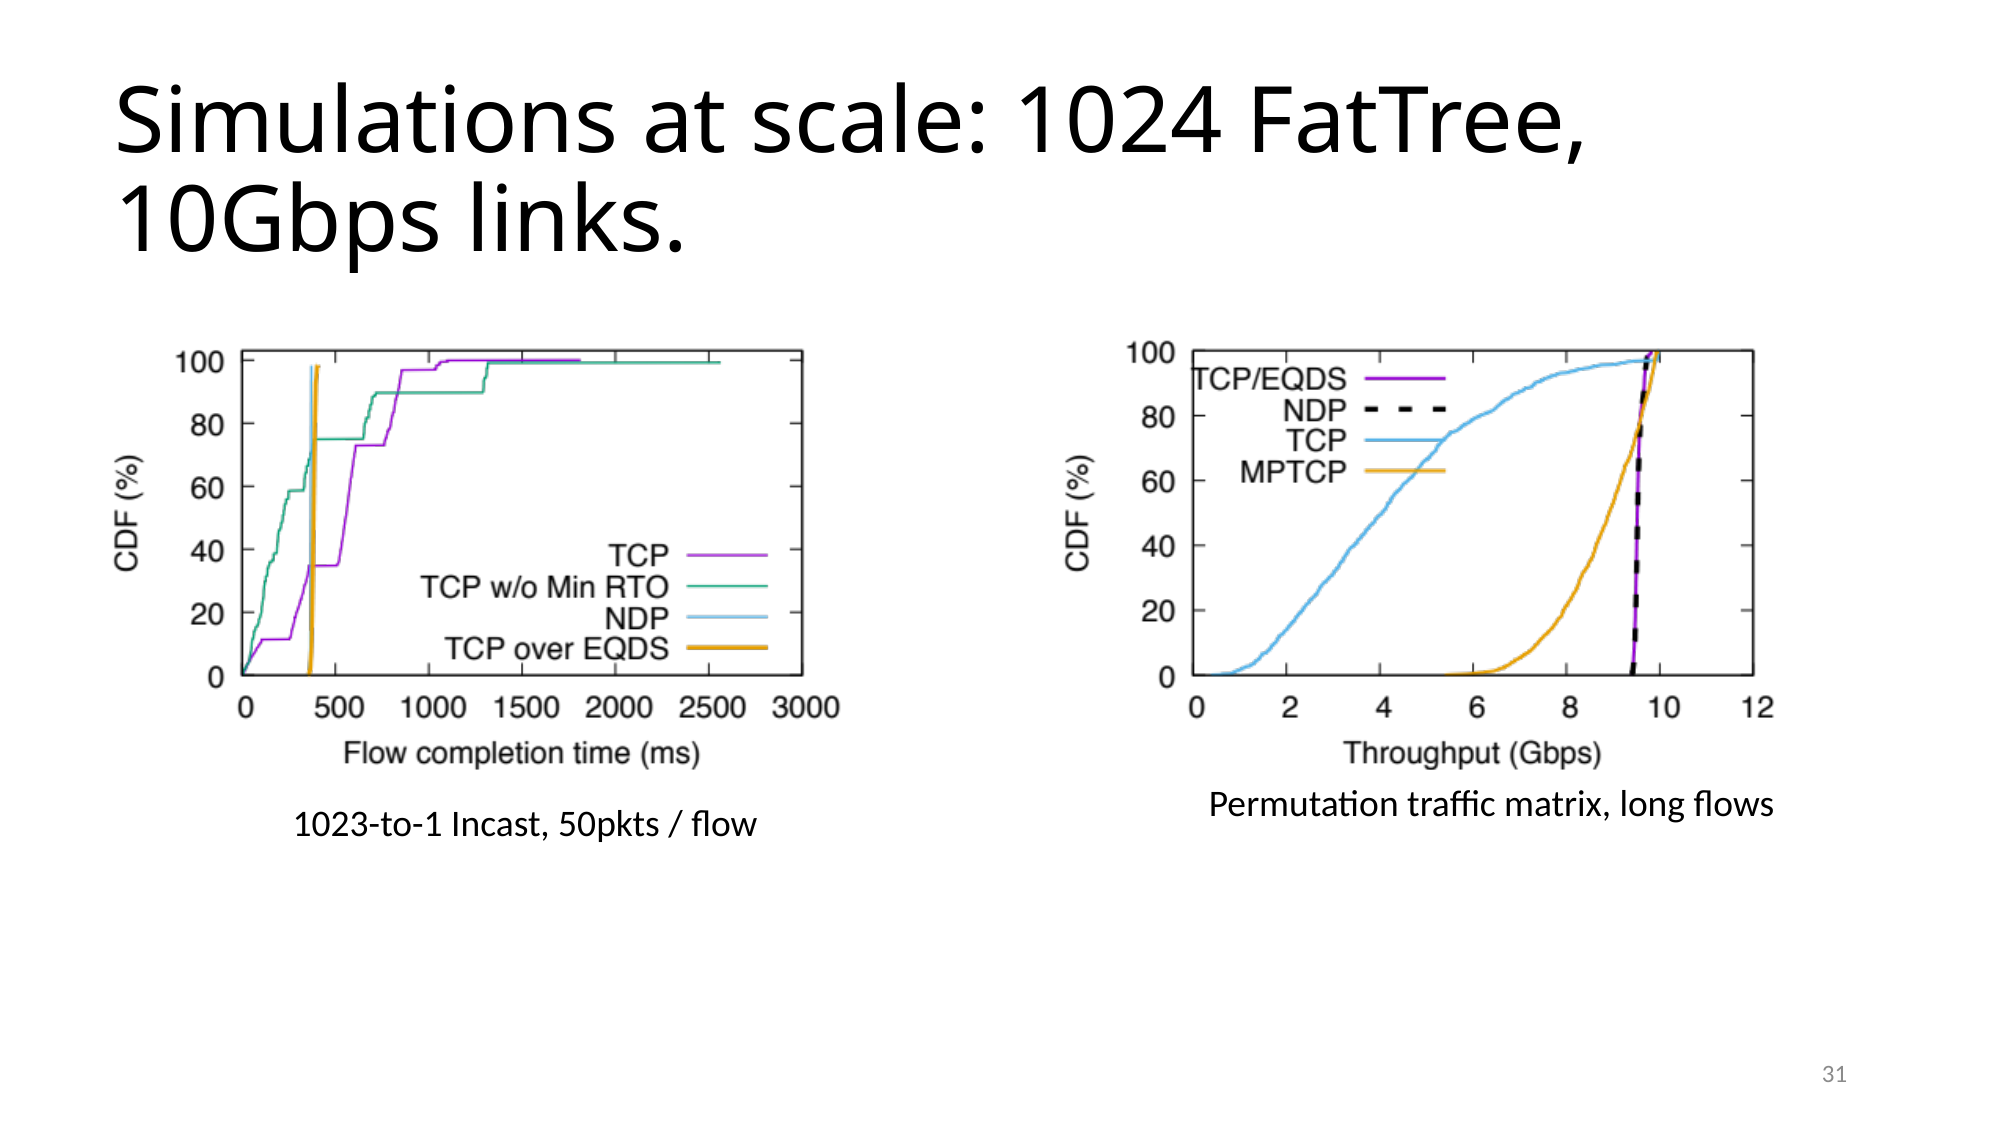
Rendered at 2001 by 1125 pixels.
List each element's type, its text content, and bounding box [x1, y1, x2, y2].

title Simulations at scale: 1024 FatTree, 10Gbps links. [99, 63, 1907, 281]
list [99, 319, 850, 770]
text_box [1050, 319, 1801, 832]
slide_number 31 [1412, 1042, 1863, 1103]
text_box 1023-to-1 Incast, 50pkts / flow [277, 791, 773, 852]
